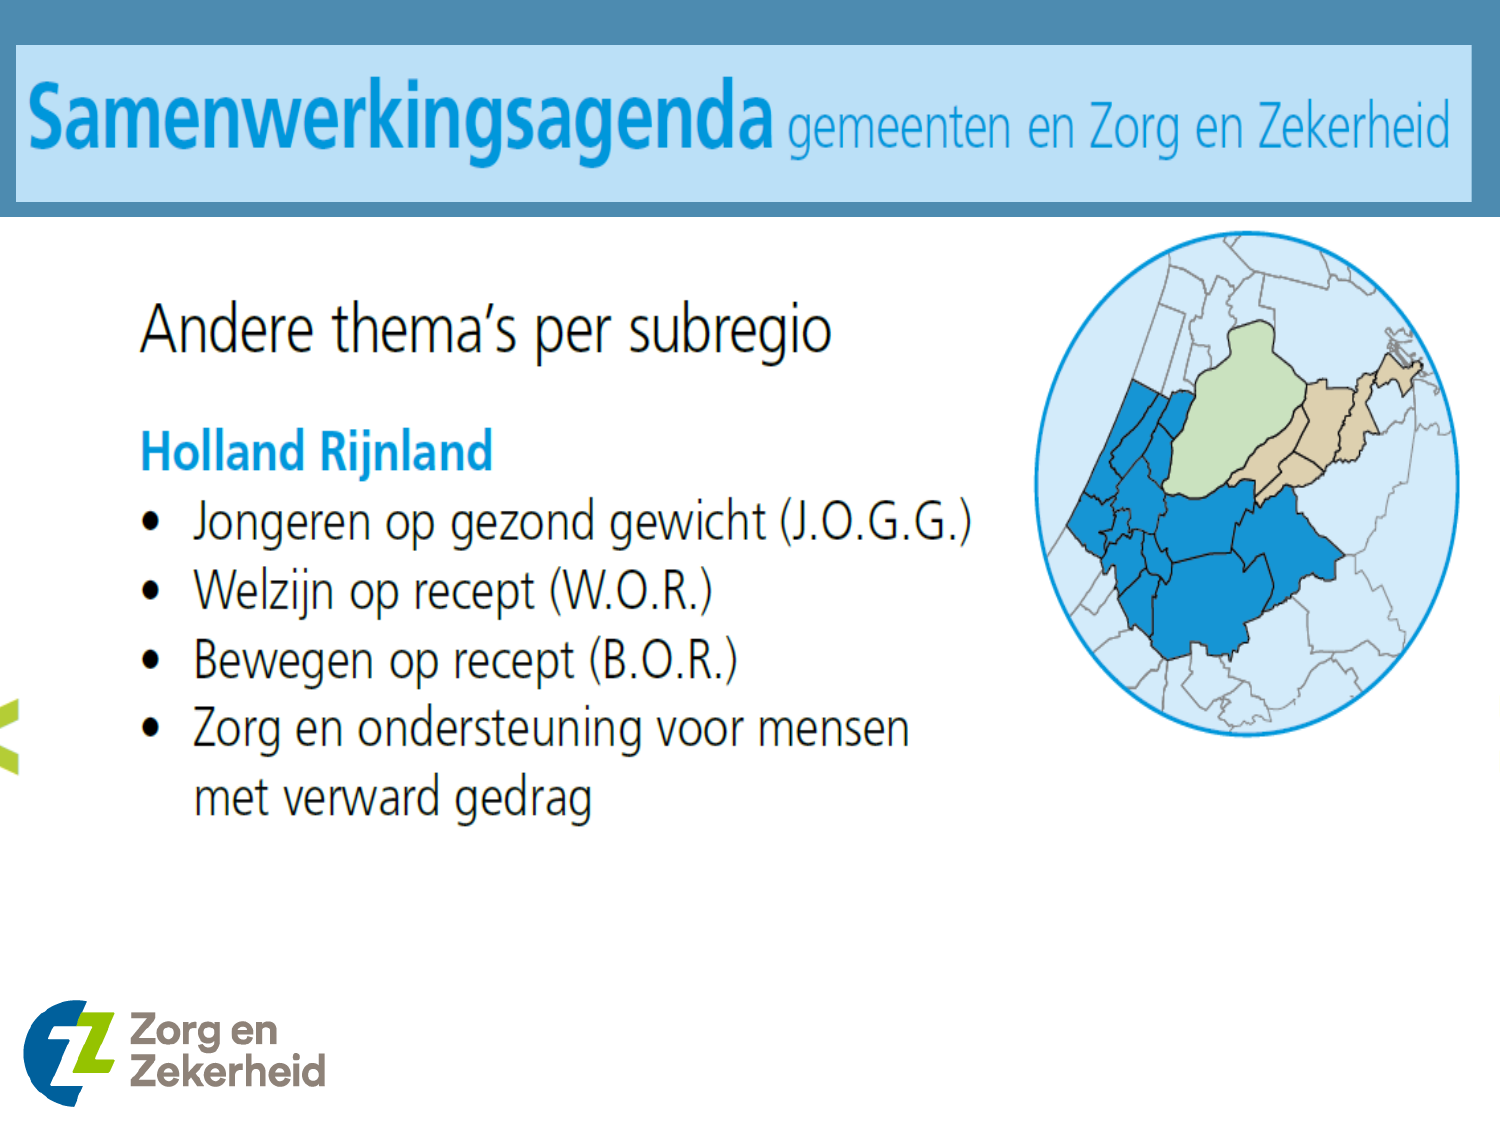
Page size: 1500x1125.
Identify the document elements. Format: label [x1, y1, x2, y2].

picture [0, 217, 1500, 846]
picture [0, 980, 355, 1125]
picture [15, 44, 1472, 202]
